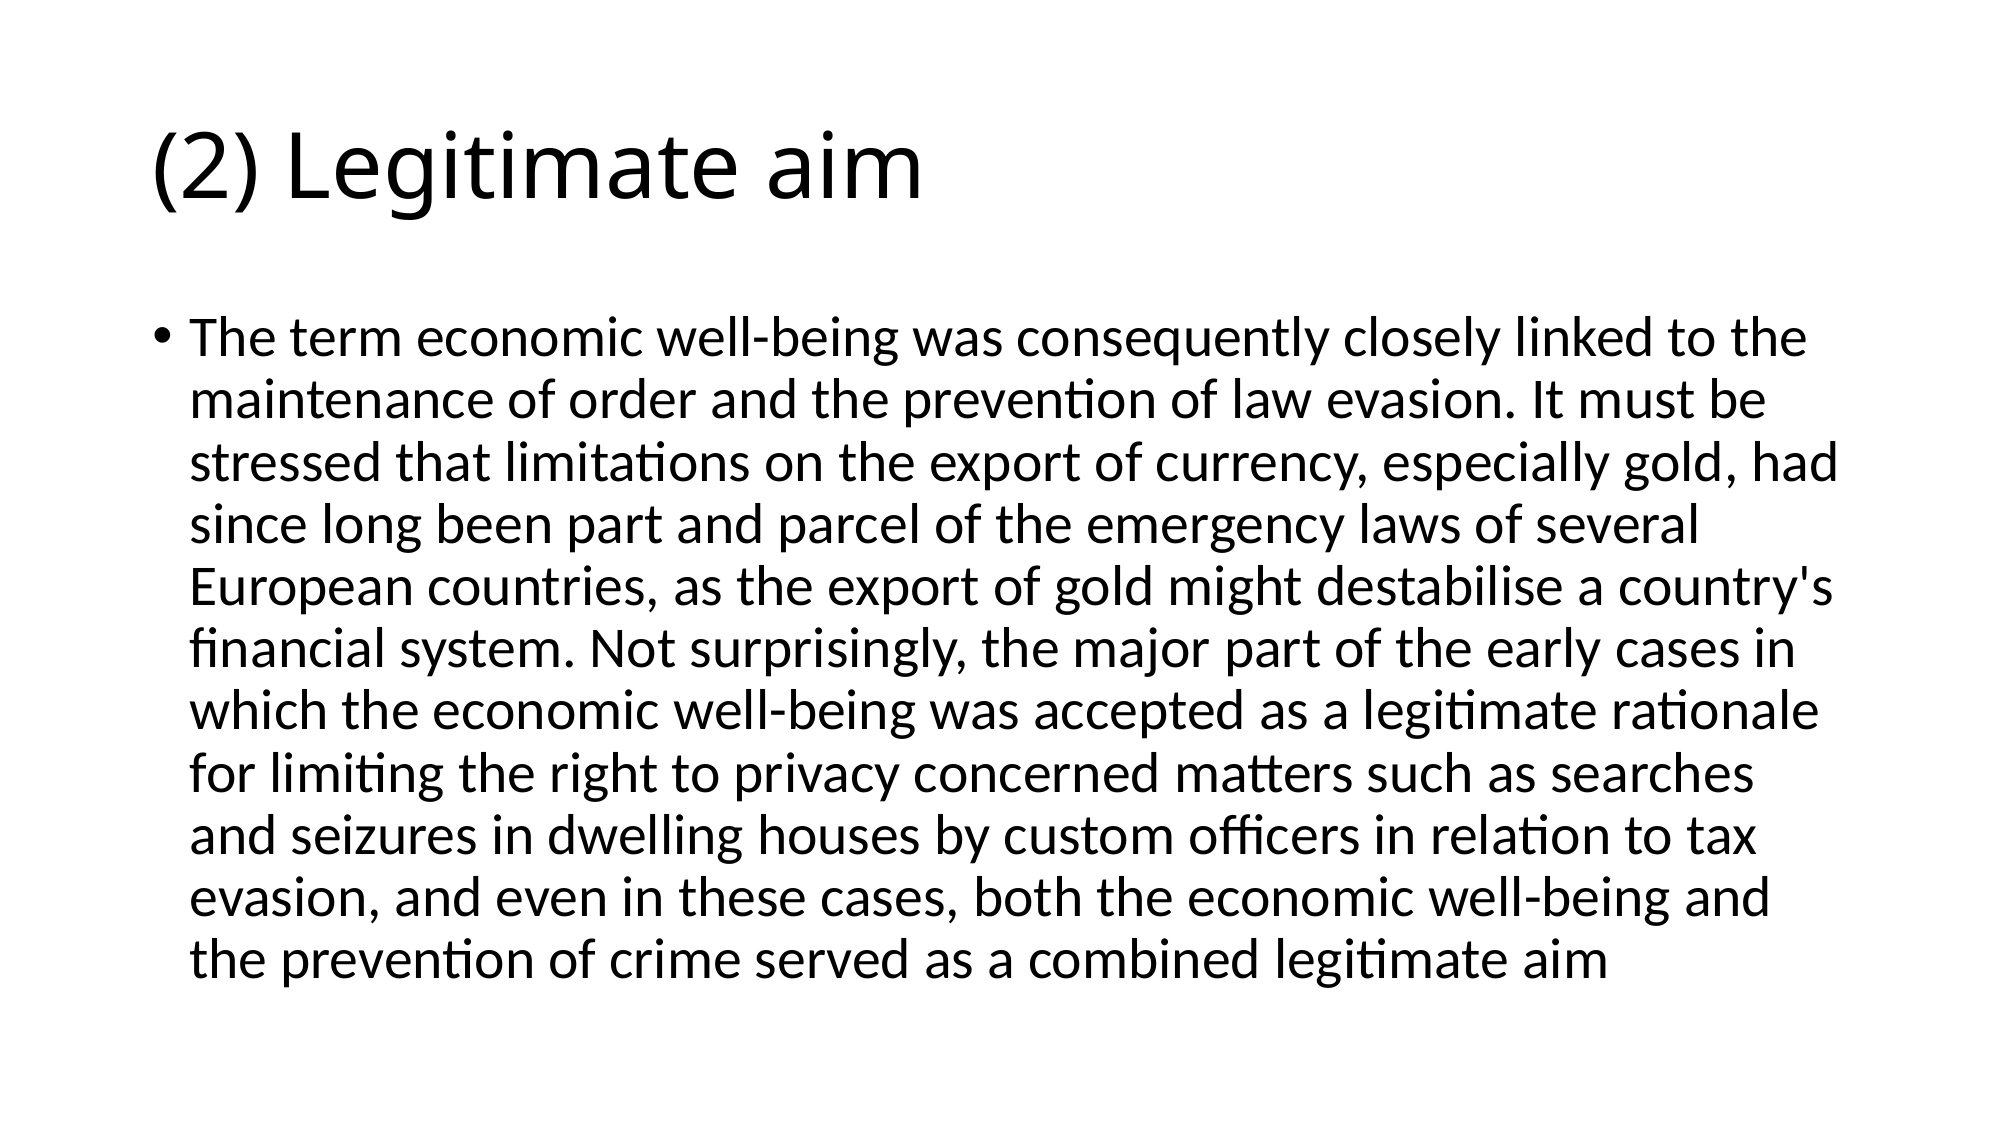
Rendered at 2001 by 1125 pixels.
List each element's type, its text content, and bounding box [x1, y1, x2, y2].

list The term economic well-being was consequently closely linked to the maintenance of order and the prevention of law evasion. It must be stressed that limitations on the export of currency, especially gold, had since long been part and parcel of the emergency laws of several European countries, as the export of gold might destabilise a country's financial system. Not surprisingly, the major part of the early cases in which the economic well-being was accepted as a legitimate rationale for limiting the right to privacy concerned matters such as searches and seizures in dwelling houses by custom officers in relation to tax evasion, and even in these cases, both the economic well-being and the prevention of crime served as a combined legitimate aim [137, 299, 1863, 1014]
title (2) Legitimate aim [137, 59, 1863, 278]
